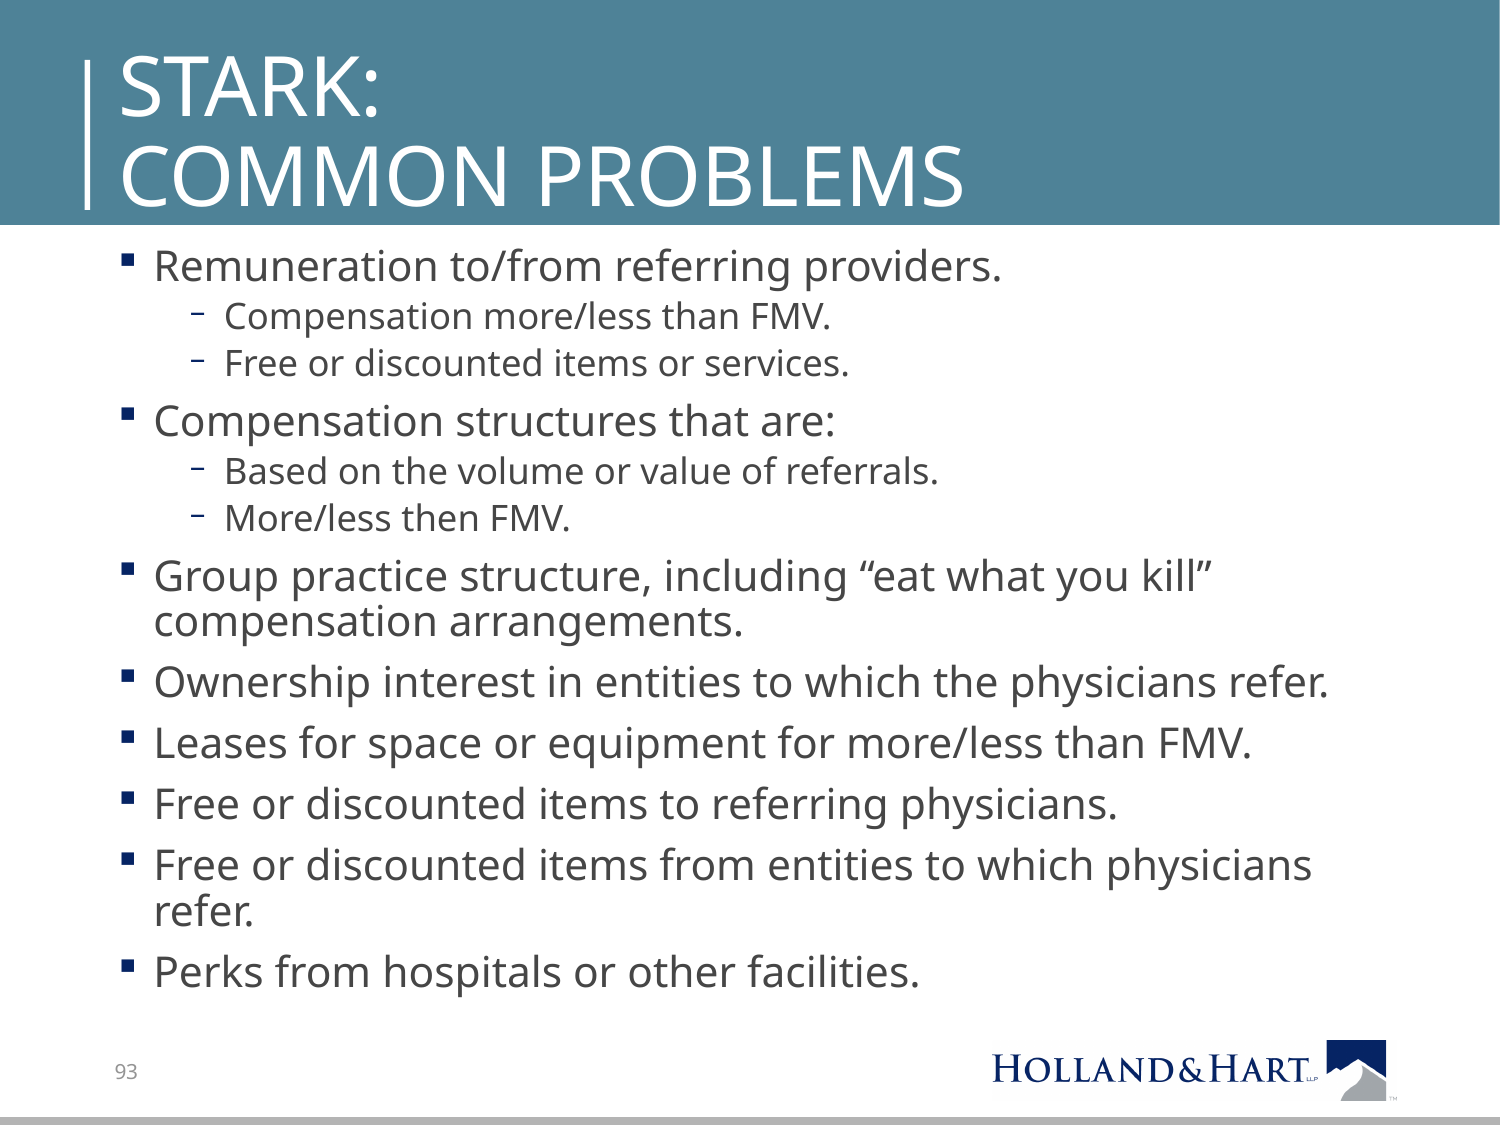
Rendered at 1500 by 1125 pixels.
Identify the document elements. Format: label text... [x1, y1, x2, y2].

list Remuneration to/from referring providers. Compensation more/less than FMV. Free or discounted items or services. Compensation structures that are: Based on the volume or value of referrals. More/less then FMV. Group practice structure, including “eat what you kill” compensation arrangements. Ownership interest in entities to which the physicians refer. Leases for space or equipment for more/less than FMV. Free or discounted items to referring physicians. Free or discounted items from entities to which physicians refer. Perks from hospitals or other facilities. [103, 237, 1397, 1010]
picture [992, 1040, 1397, 1101]
slide_number 93 [99, 1042, 438, 1103]
title Stark: common problems [103, 59, 1397, 210]
